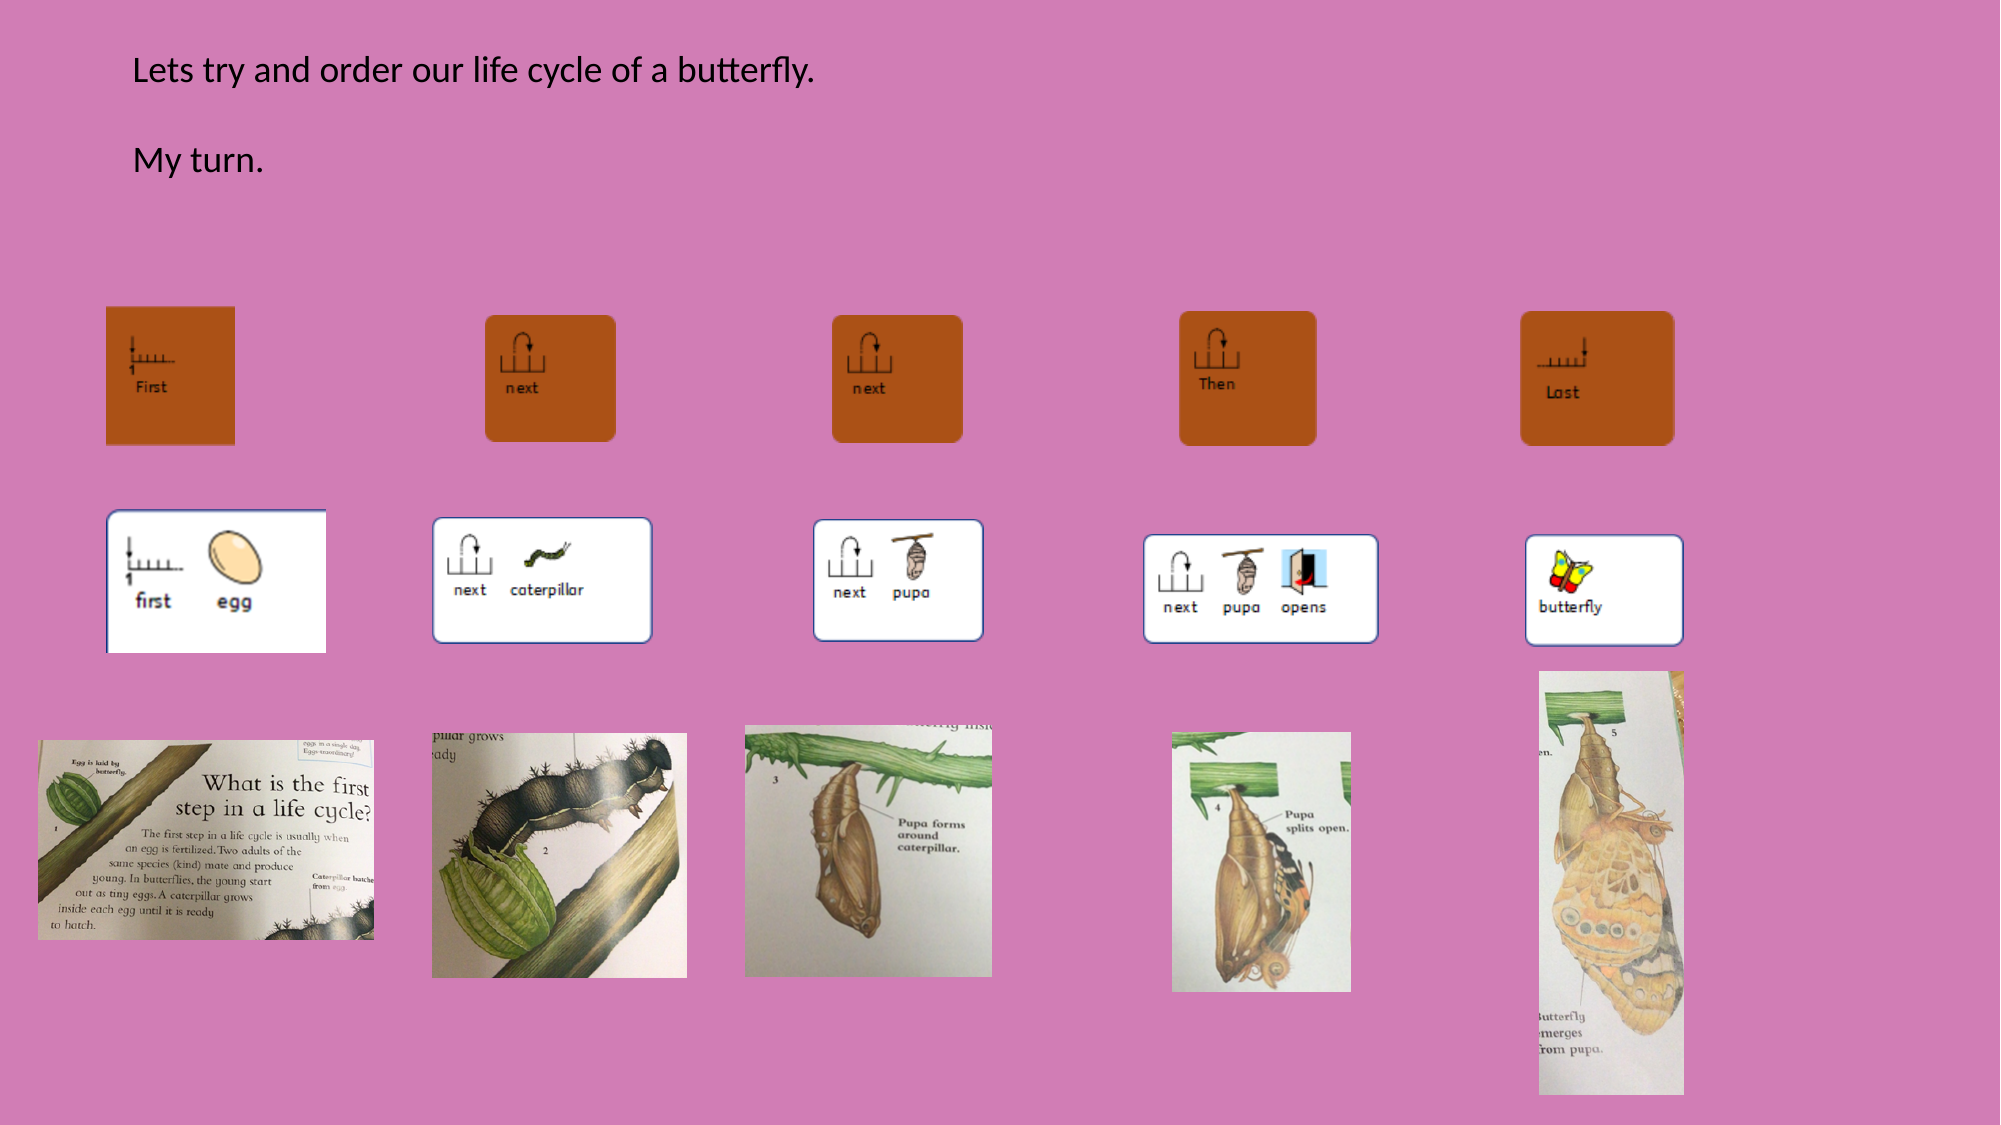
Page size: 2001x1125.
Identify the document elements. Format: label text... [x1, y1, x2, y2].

picture [106, 306, 236, 446]
picture [1539, 671, 1684, 1095]
picture [38, 740, 374, 940]
picture [106, 509, 326, 653]
picture [745, 725, 992, 977]
picture [1525, 534, 1684, 647]
picture [485, 315, 616, 442]
picture [1520, 311, 1675, 446]
picture [813, 519, 984, 642]
picture [1179, 311, 1317, 446]
picture [432, 517, 653, 644]
text_box Lets try and order our life cycle of a butterfly. My turn. [117, 37, 1328, 278]
picture [1172, 732, 1351, 992]
picture [1143, 534, 1379, 644]
picture [832, 315, 963, 443]
picture [432, 733, 687, 978]
